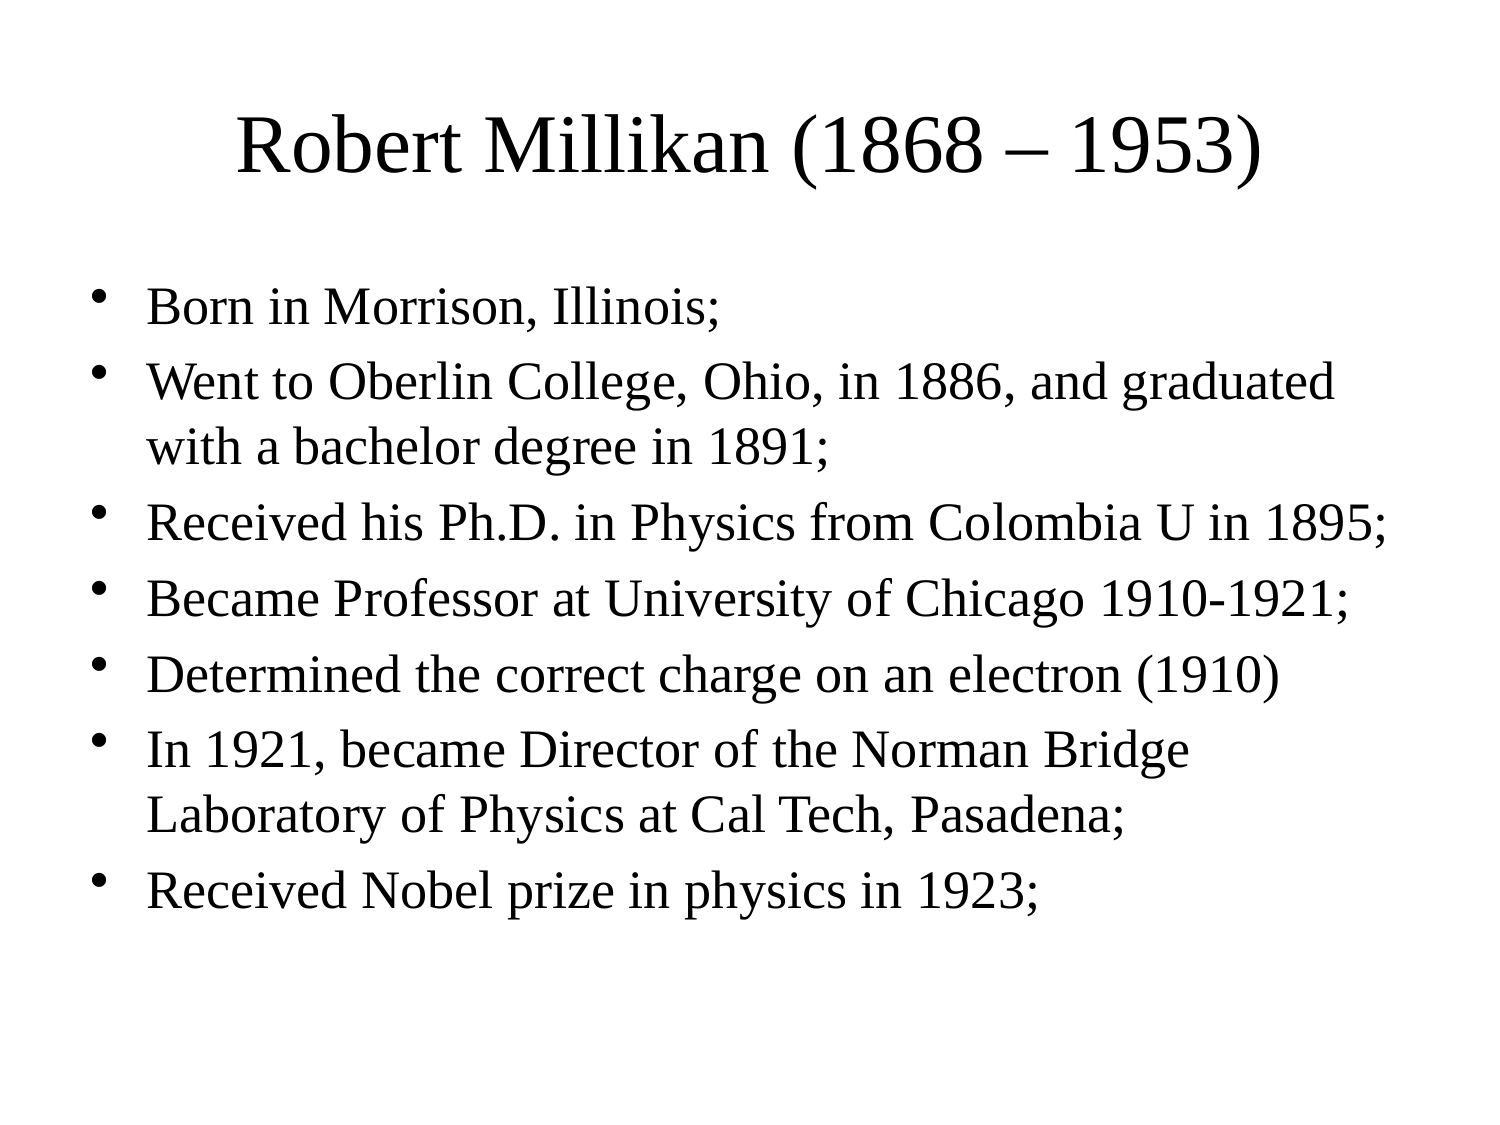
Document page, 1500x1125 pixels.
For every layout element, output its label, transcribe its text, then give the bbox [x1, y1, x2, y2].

list Born in Morrison, Illinois; Went to Oberlin College, Ohio, in 1886, and graduated with a bachelor degree in 1891; Received his Ph.D. in Physics from Colombia U in 1895; Became Professor at University of Chicago 1910-1921; Determined the correct charge on an electron (1910) In 1921, became Director of the Norman Bridge Laboratory of Physics at Cal Tech, Pasadena; Received Nobel prize in physics in 1923; [75, 262, 1425, 1005]
title Robert Millikan (1868 – 1953) [75, 45, 1425, 233]
